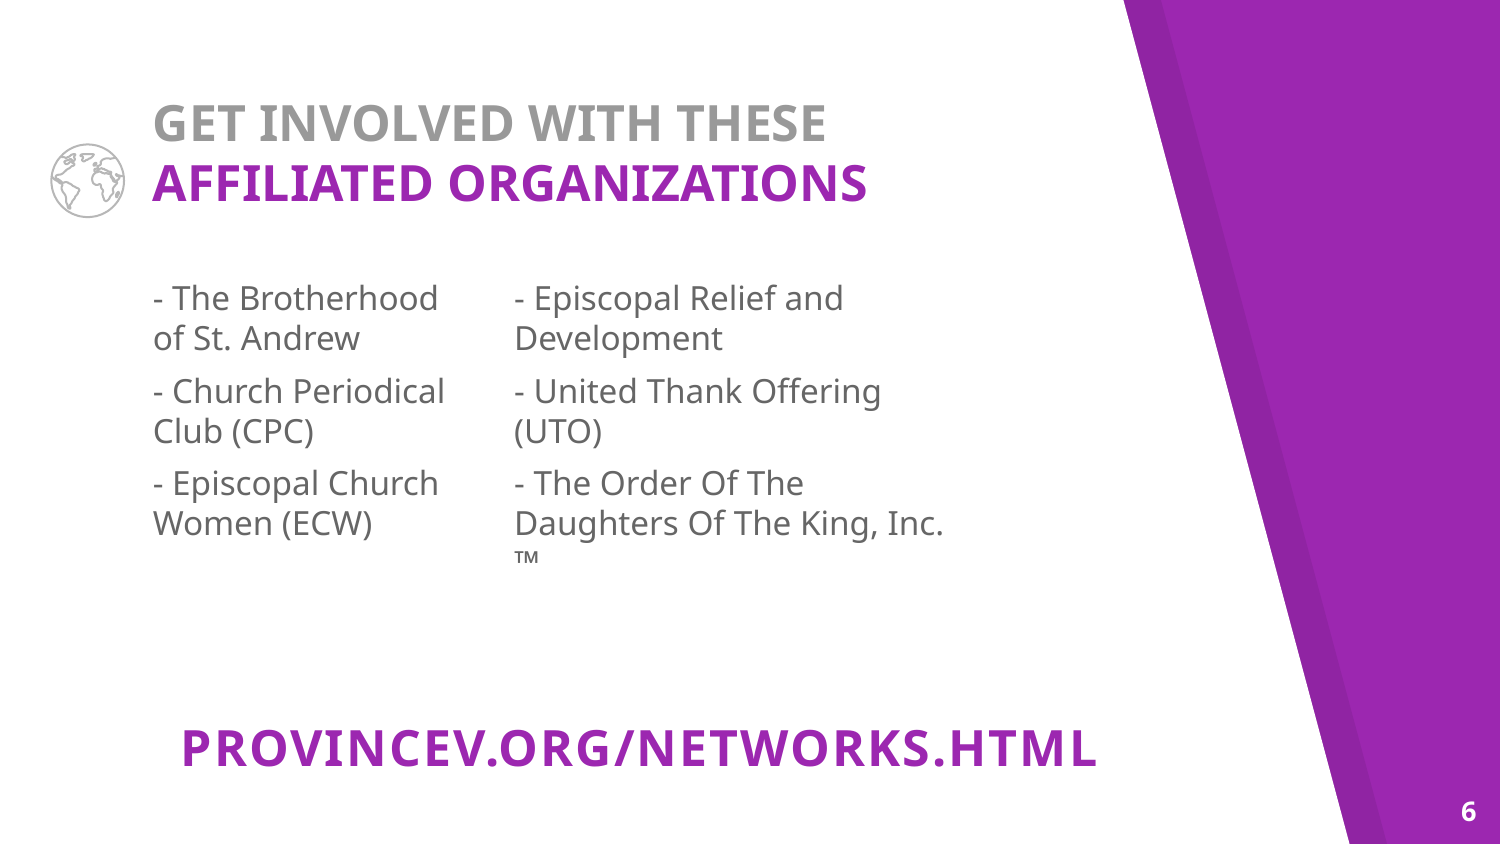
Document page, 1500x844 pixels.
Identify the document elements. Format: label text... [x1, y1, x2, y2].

list - The Brotherhood of St. Andrew - Church Periodical Club (CPC) - Episcopal Church Women (ECW) [137, 262, 482, 658]
slide_number 6 [1401, 779, 1492, 844]
list - Episcopal Relief and Development - United Thank Offering (UTO) - The Order Of The Daughters Of The King, Inc. ™ [499, 262, 988, 658]
title GET INVOLVED WITH THESE AFFILIATED ORGANIZATIONS [137, 159, 975, 227]
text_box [51, 144, 125, 218]
text_box PROVINCEV.ORG/NETWORKS.HTML [107, 709, 1171, 785]
